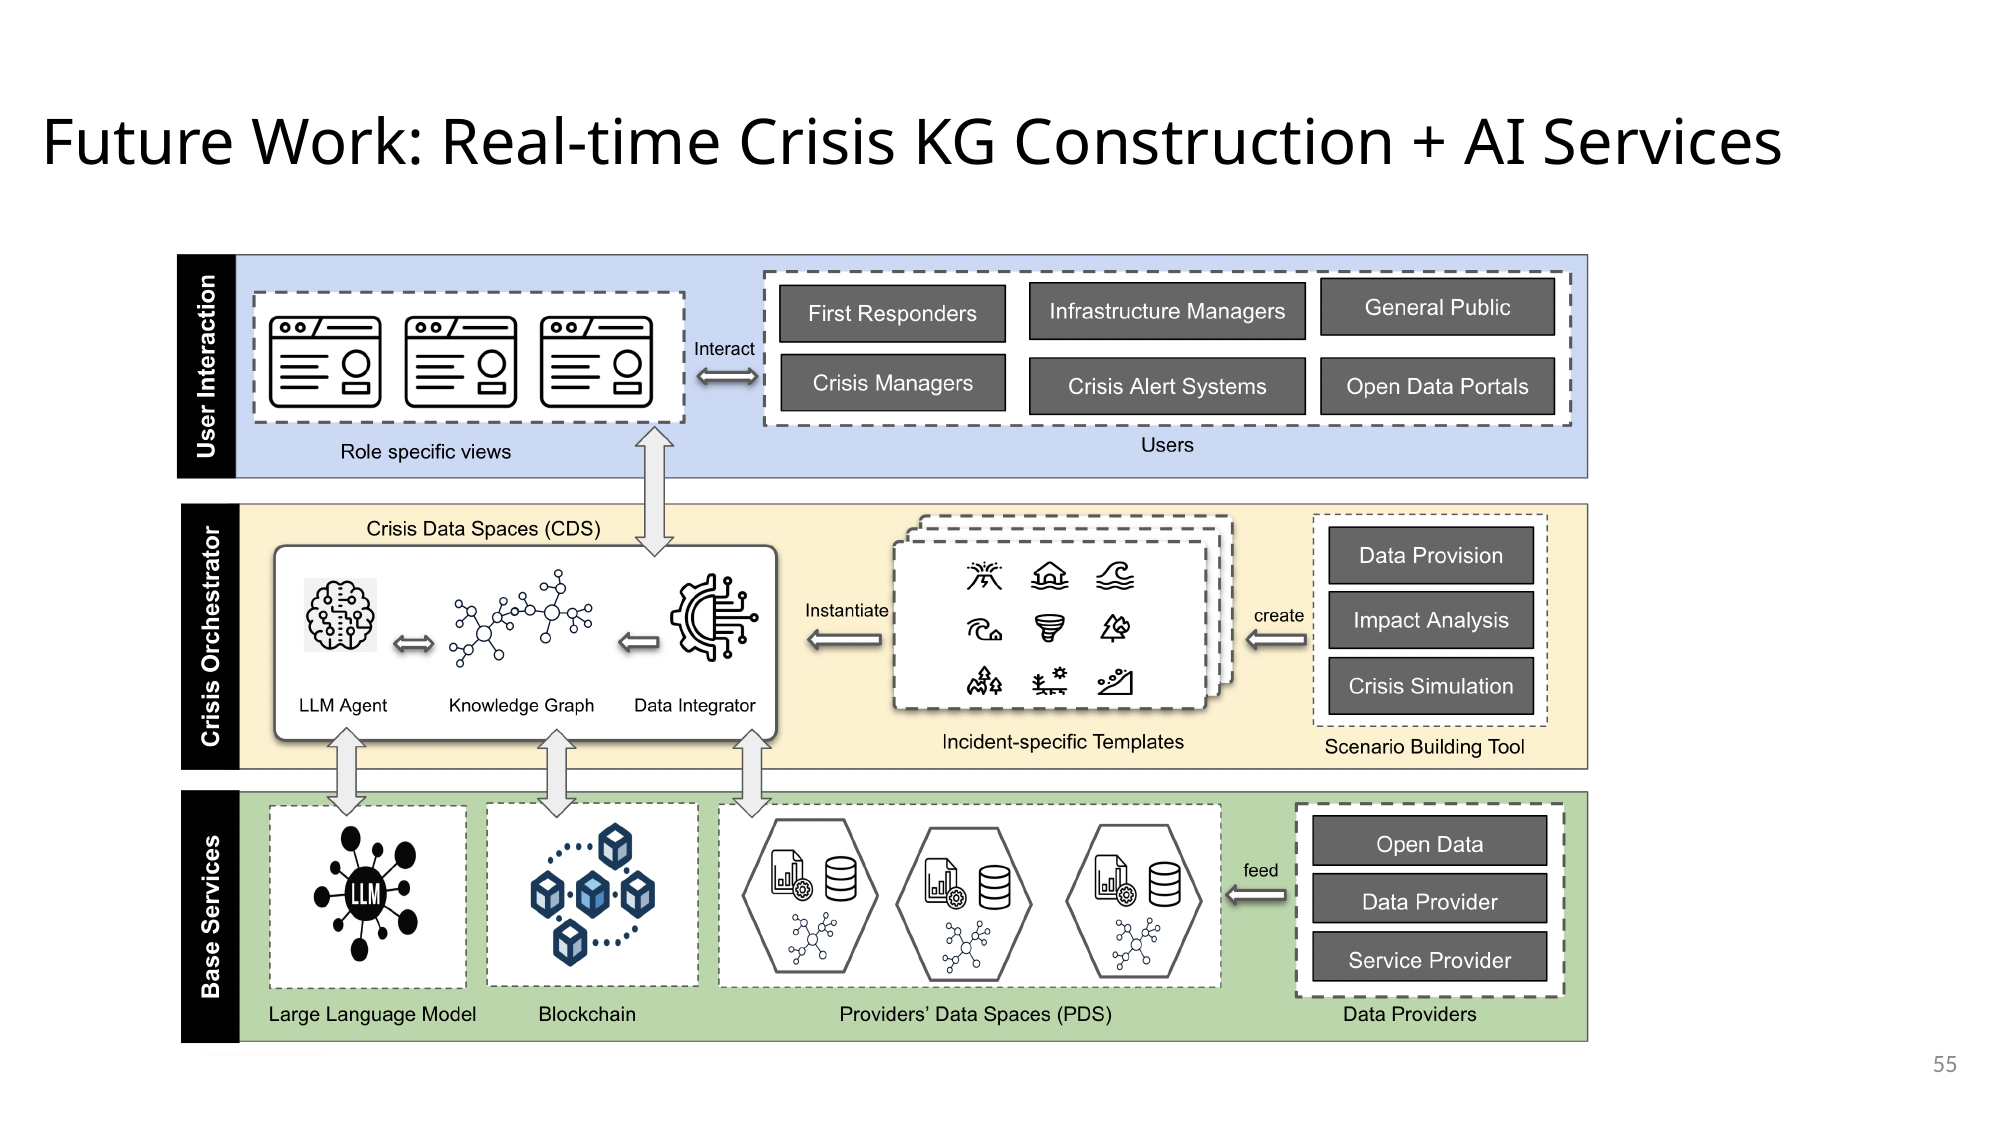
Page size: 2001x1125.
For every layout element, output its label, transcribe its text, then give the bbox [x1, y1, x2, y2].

picture [169, 250, 1602, 1055]
title Future Work: Real-time Crisis KG Construction + AI Services [26, 95, 1891, 221]
slide_number 55 [1853, 1019, 1974, 1106]
